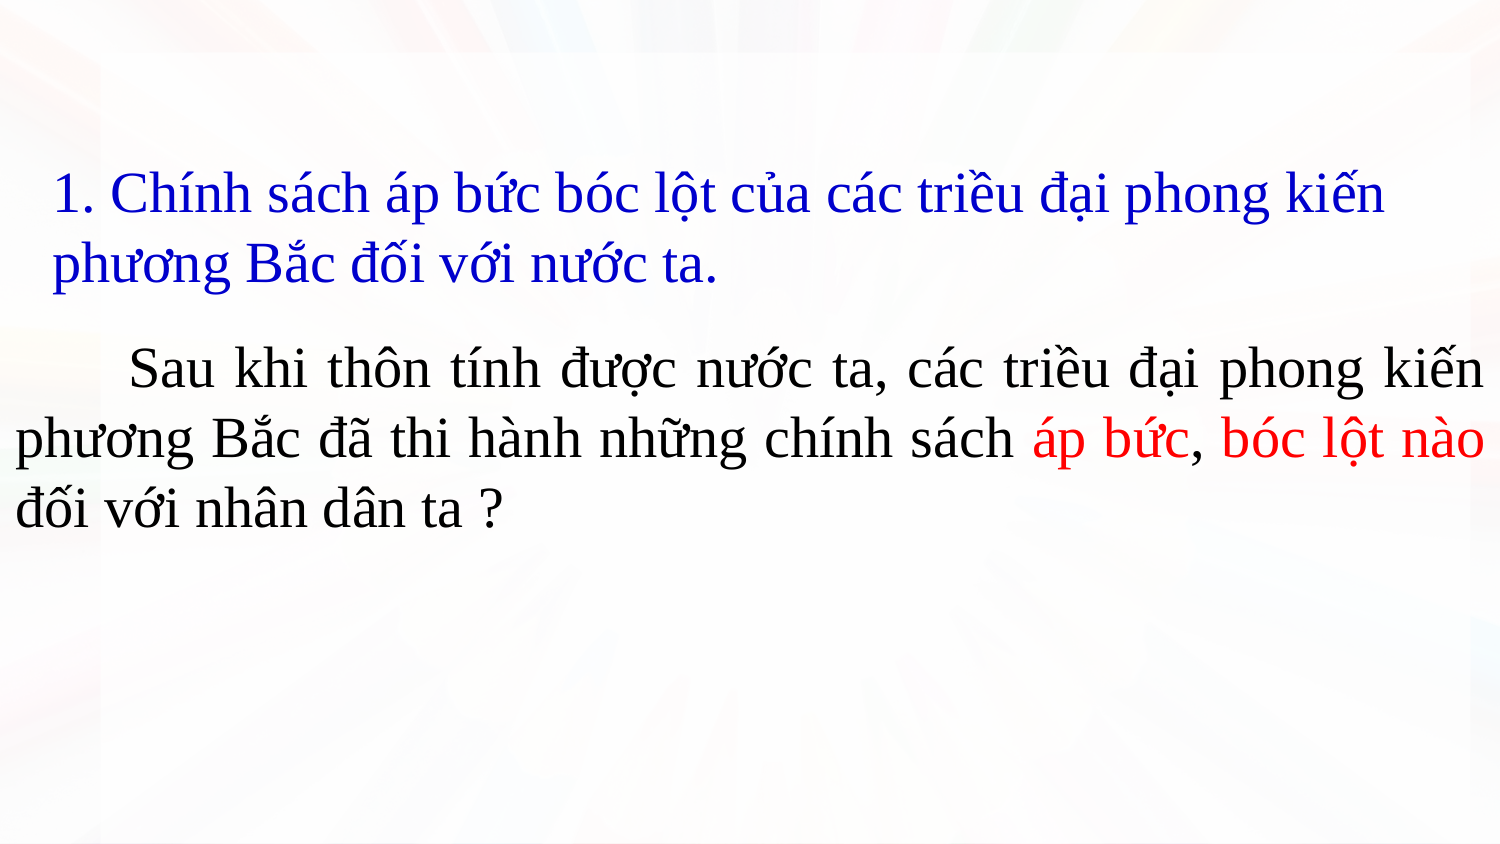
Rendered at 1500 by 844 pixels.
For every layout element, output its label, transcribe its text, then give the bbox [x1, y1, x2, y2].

text_box Sau khi thôn tính được nước ta, các triều đại phong kiến phương Bắc đã thi hành những chính sách áp bức, bóc lột nào đối với nhân dân ta ? [0, 321, 1500, 472]
text_box 1. Chính sách áp bức bóc lột của các triều đại phong kiến phương Bắc đối với nước ta. [37, 146, 1425, 302]
